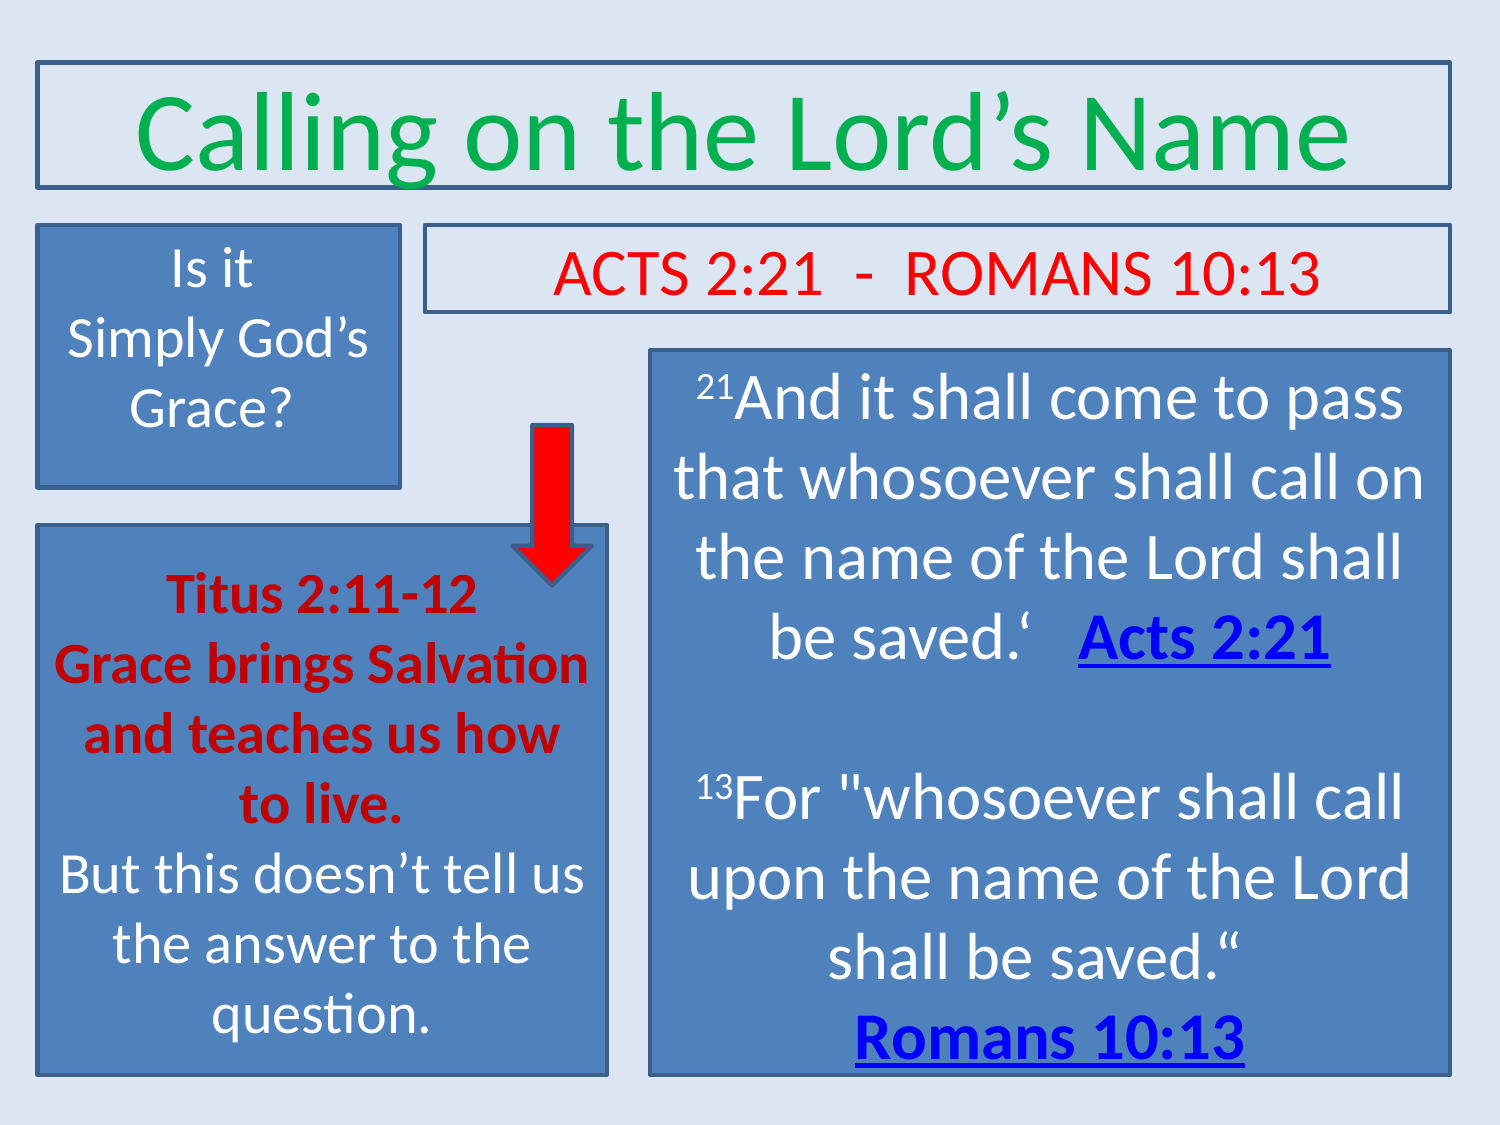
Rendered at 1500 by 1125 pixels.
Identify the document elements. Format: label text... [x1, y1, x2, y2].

text_box Is it Simply God’s Grace? [35, 223, 402, 490]
text_box 21And it shall come to pass that whosoever shall call on the name of the Lord shall be saved.‘ Acts 2:21 13For "whosoever shall call upon the name of the Lord shall be saved.“ Romans 10:13 [648, 348, 1452, 1077]
text_box [510, 422, 594, 588]
text_box ACTS 2:21 - ROMANS 10:13 [423, 223, 1452, 314]
text_box Titus 2:11-12 Grace brings Salvation and teaches us how to live. But this doesn’t tell us the answer to the question. [35, 523, 609, 1077]
text_box Calling on the Lord’s Name [35, 60, 1452, 190]
